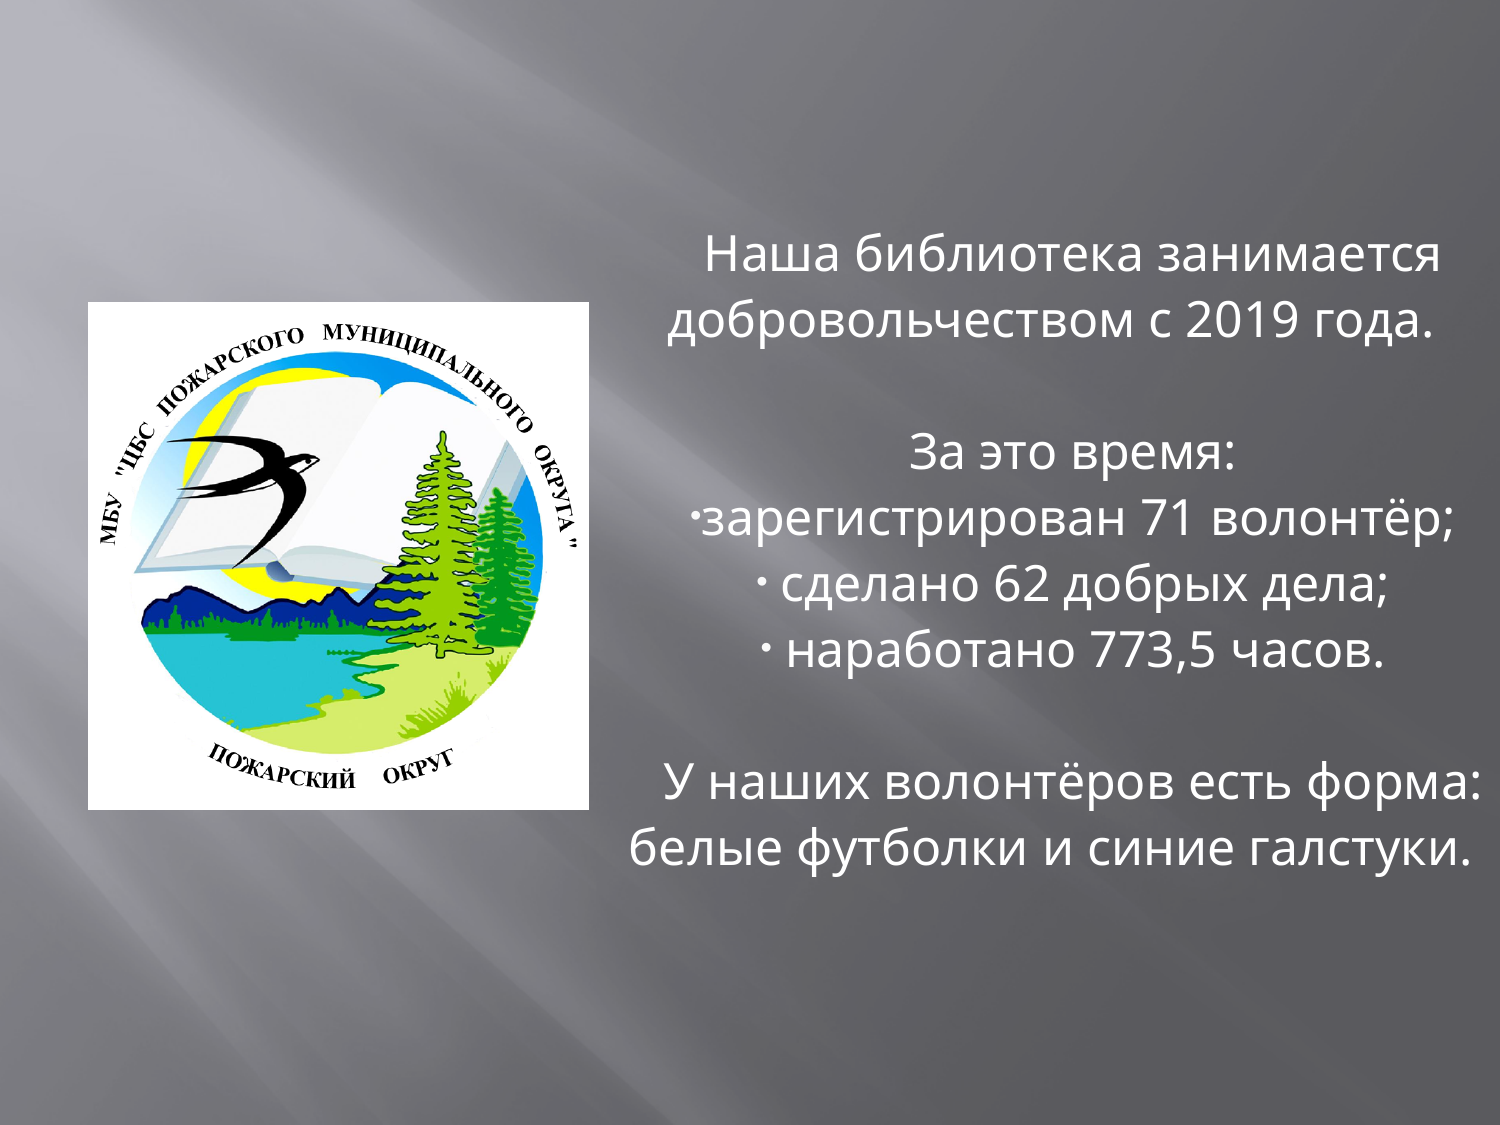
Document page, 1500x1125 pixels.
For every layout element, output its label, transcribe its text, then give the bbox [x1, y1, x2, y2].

list Наша библиотека занимается добровольчеством с 2019 года. За это время: зарегистрирован 71 волонтёр; сделано 62 добрых дела; наработано 773,5 часов. У наших волонтёров есть форма: белые футболки и синие галстуки. [602, 208, 1500, 929]
picture [88, 302, 589, 811]
